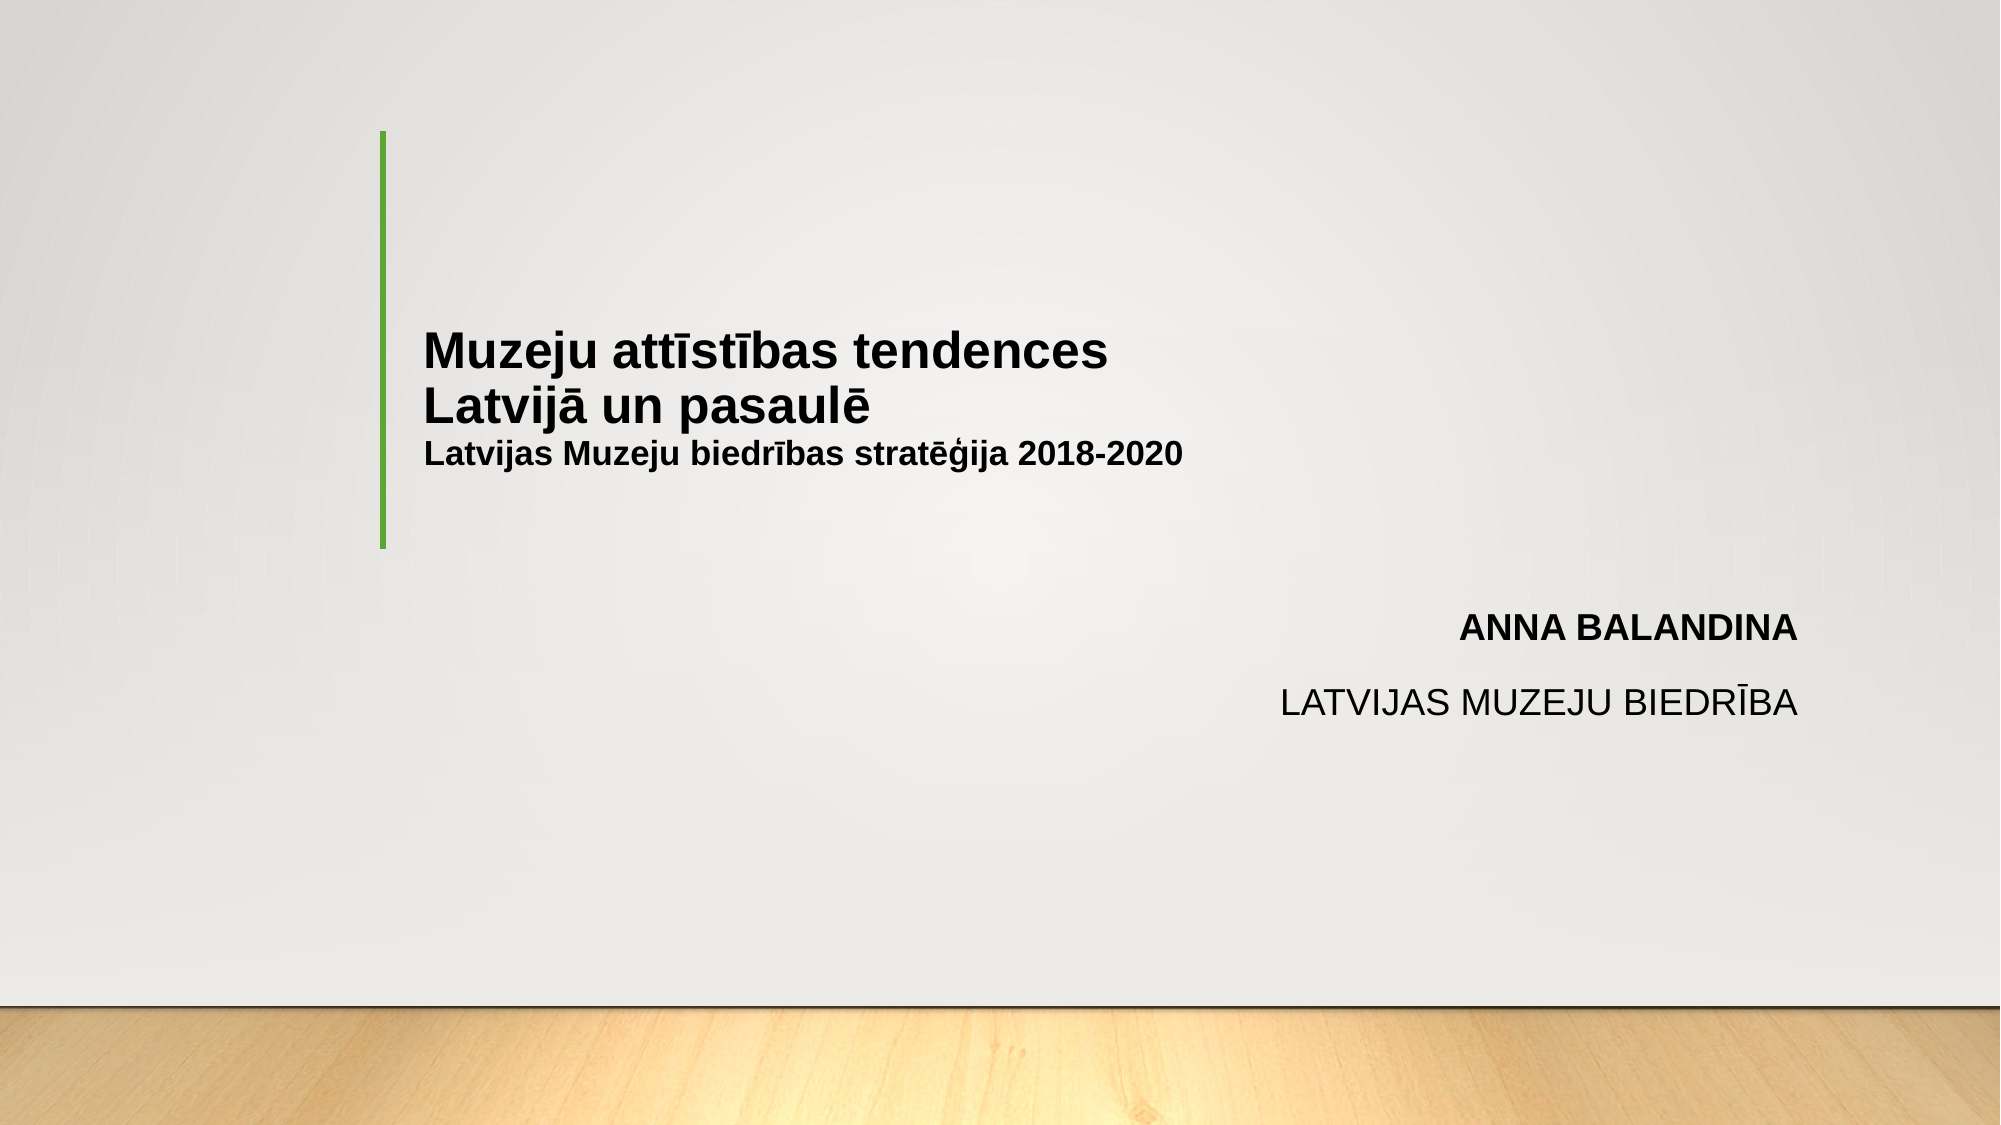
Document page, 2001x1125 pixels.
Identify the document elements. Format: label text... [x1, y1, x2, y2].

picture [0, 1006, 2000, 1125]
subtitle Anna balandina Latvijas muzeju biedrība [408, 579, 1814, 740]
title Muzeju attīstības tendences Latvijā un pasaulē Latvijas Muzeju biedrības stratēģija 2018-2020 [408, 131, 1814, 549]
